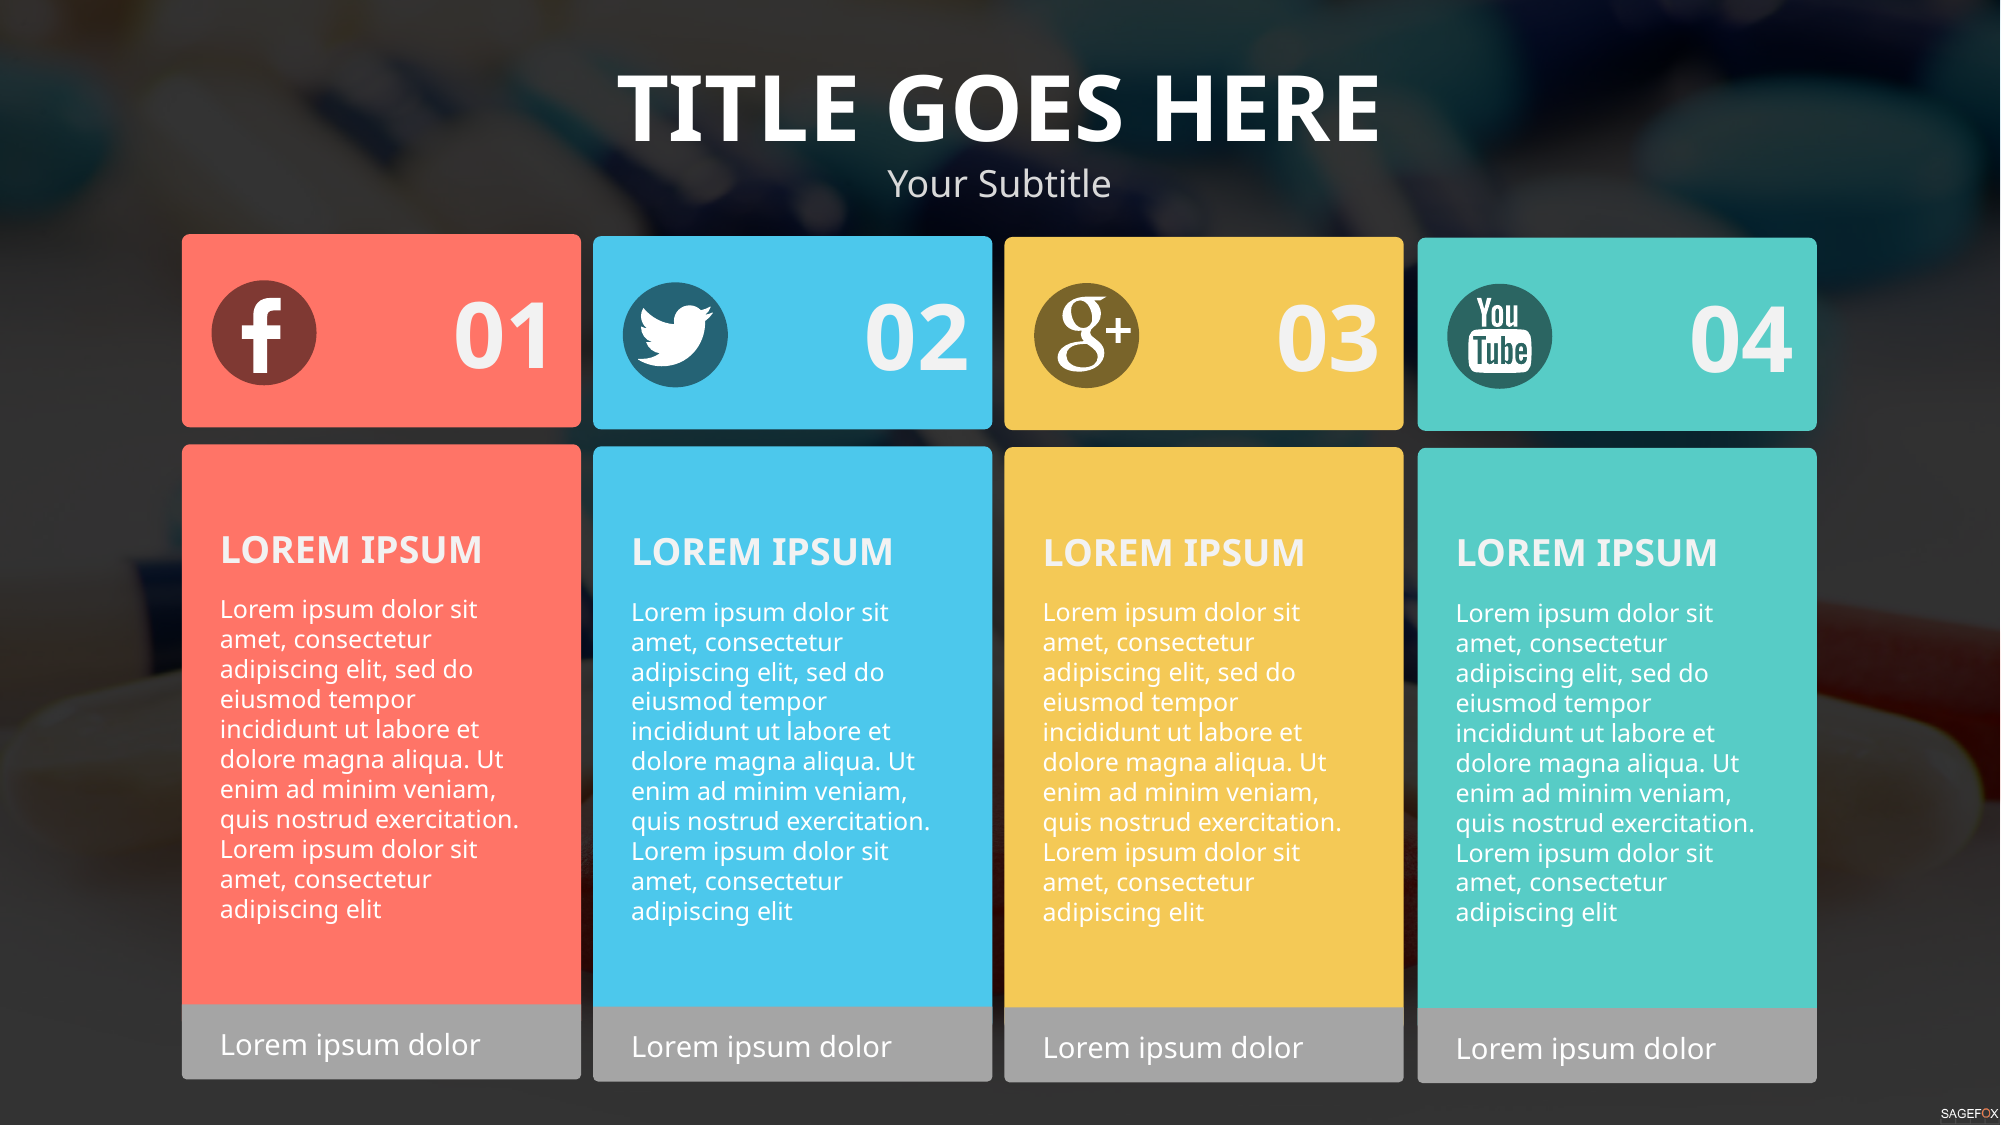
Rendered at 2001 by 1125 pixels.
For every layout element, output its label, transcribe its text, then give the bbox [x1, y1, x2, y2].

text_box [638, 305, 713, 367]
text_box 03 [1261, 272, 1397, 398]
text_box Lorem ipsum dolor [1440, 1022, 1784, 1073]
text_box [1033, 282, 1126, 390]
text_box [621, 281, 729, 389]
text_box [1416, 1006, 1818, 1085]
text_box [1468, 297, 1532, 373]
text_box Lorem ipsum dolor [616, 1021, 960, 1072]
text_box [241, 297, 281, 373]
text_box LOREM IPSUM Lorem ipsum dolor sit amet, consectetur adipiscing elit, sed do eiusmod tempor incididunt ut labore et dolore magna aliqua. Ut enim ad minim veniam, quis nostrud exercitation. Lorem ipsum dolor sit amet, consectetur adipiscing elit [205, 518, 549, 931]
text_box [592, 235, 994, 431]
text_box [1416, 446, 1818, 1006]
text_box Lorem ipsum dolor [205, 1019, 549, 1069]
text_box LOREM IPSUM Lorem ipsum dolor sit amet, consectetur adipiscing elit, sed do eiusmod tempor incididunt ut labore et dolore magna aliqua. Ut enim ad minim veniam, quis nostrud exercitation. Lorem ipsum dolor sit amet, consectetur adipiscing elit [616, 520, 960, 933]
text_box TITLE GOES HERE Your Subtitle [548, 42, 1452, 212]
text_box [1003, 235, 1405, 432]
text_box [1057, 296, 1131, 372]
text_box [1003, 1006, 1405, 1084]
text_box Lorem ipsum dolor [1027, 1022, 1371, 1072]
picture [0, 0, 2001, 1125]
text_box [180, 1003, 583, 1081]
text_box [592, 1005, 994, 1083]
text_box LOREM IPSUM Lorem ipsum dolor sit amet, consectetur adipiscing elit, sed do eiusmod tempor incididunt ut labore et dolore magna aliqua. Ut enim ad minim veniam, quis nostrud exercitation. Lorem ipsum dolor sit amet, consectetur adipiscing elit [1027, 521, 1371, 934]
text_box LOREM IPSUM Lorem ipsum dolor sit amet, consectetur adipiscing elit, sed do eiusmod tempor incididunt ut labore et dolore magna aliqua. Ut enim ad minim veniam, quis nostrud exercitation. Lorem ipsum dolor sit amet, consectetur adipiscing elit [1440, 521, 1784, 935]
text_box [592, 445, 994, 1005]
text_box [1131, 305, 1141, 366]
text_box [180, 443, 583, 1003]
text_box [1003, 446, 1405, 1006]
text_box 02 [849, 271, 986, 397]
text_box [1446, 282, 1554, 390]
text_box [210, 279, 318, 387]
text_box 01 [438, 269, 575, 395]
text_box [1416, 236, 1818, 432]
text_box [180, 233, 583, 429]
text_box 04 [1674, 273, 1810, 398]
